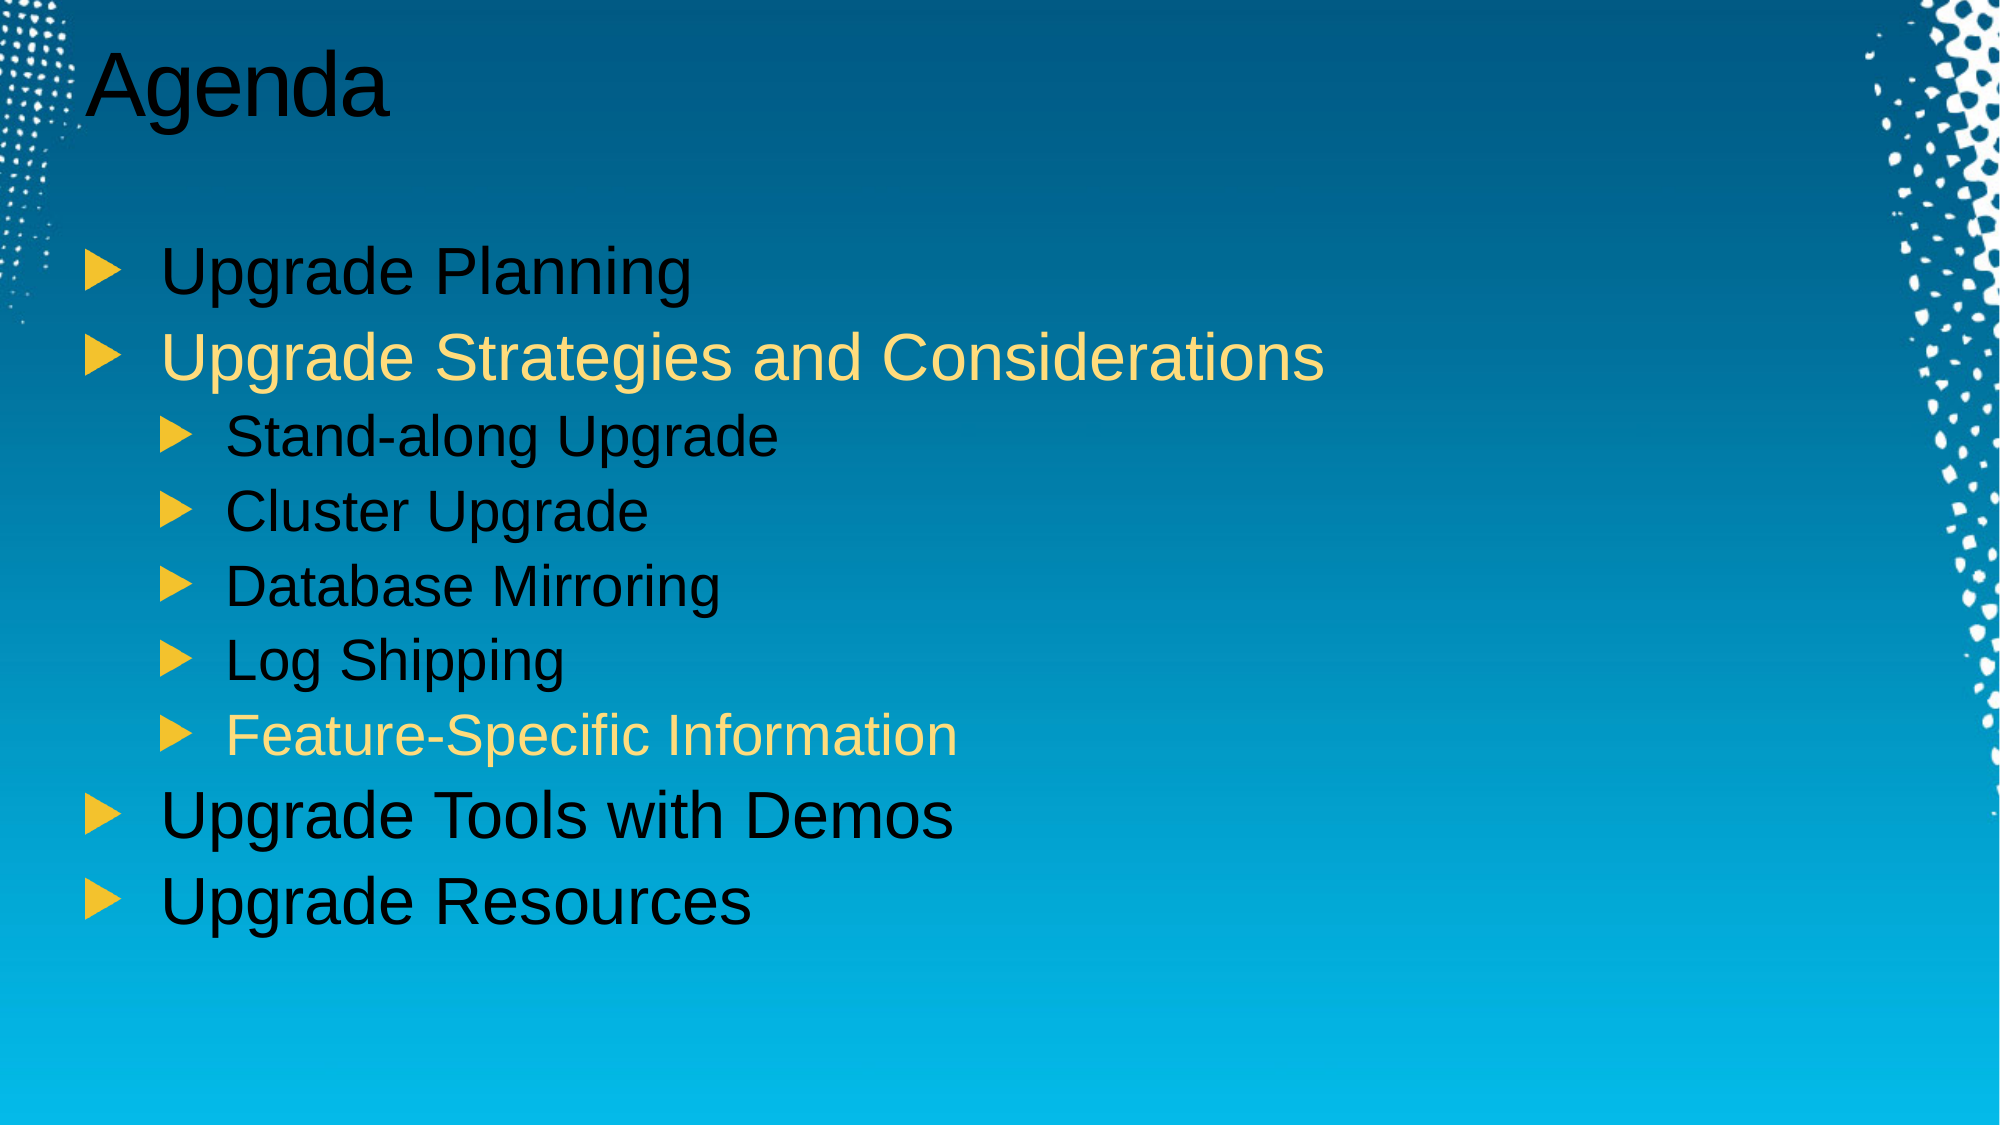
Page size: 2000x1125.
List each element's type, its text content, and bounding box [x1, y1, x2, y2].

picture [24, 72, 32, 79]
picture [10, 69, 17, 78]
picture [1942, 269, 1953, 276]
picture [1963, 278, 1976, 291]
picture [161, 417, 190, 451]
picture [1953, 301, 1962, 312]
picture [0, 155, 5, 163]
picture [1984, 349, 1992, 357]
picture [1963, 589, 1976, 607]
picture [1911, 223, 1918, 230]
picture [47, 0, 57, 10]
picture [1988, 691, 2000, 709]
picture [33, 116, 40, 124]
picture [42, 31, 53, 39]
picture [34, 101, 43, 111]
picture [13, 41, 25, 49]
picture [1892, 212, 1902, 216]
picture [1920, 257, 1932, 264]
picture [1929, 27, 1945, 45]
picture [1974, 683, 1985, 694]
picture [1938, 122, 1950, 133]
picture [33, 88, 42, 97]
picture [1957, 187, 1971, 200]
picture [1889, 152, 1901, 166]
picture [1914, 164, 1923, 177]
picture [1963, 535, 1977, 550]
picture [1930, 291, 1941, 297]
picture [54, 76, 60, 83]
picture [86, 335, 119, 374]
picture [55, 62, 62, 69]
picture [1955, 246, 1965, 256]
picture [161, 641, 190, 675]
picture [16, 143, 21, 151]
picture [1935, 0, 2000, 306]
picture [38, 74, 47, 80]
picture [1988, 547, 2000, 561]
picture [41, 59, 48, 67]
picture [161, 567, 190, 600]
picture [11, 55, 21, 64]
picture [1983, 404, 1992, 414]
picture [58, 32, 66, 41]
picture [1990, 492, 2000, 505]
picture [1926, 344, 1939, 358]
picture [86, 250, 119, 289]
picture [17, 129, 23, 136]
picture [1950, 359, 1960, 366]
picture [16, 22, 23, 34]
picture [1935, 431, 1946, 449]
picture [1982, 714, 1993, 729]
picture [1946, 525, 1956, 533]
picture [6, 97, 12, 105]
picture [1968, 481, 1978, 492]
picture [56, 47, 64, 55]
picture [30, 14, 40, 23]
picture [1963, 335, 1972, 344]
picture [1991, 637, 2000, 652]
picture [1991, 747, 2000, 765]
picture [1946, 155, 1961, 167]
picture [1928, 399, 1939, 415]
picture [43, 42, 49, 53]
picture [161, 716, 190, 750]
picture [1948, 413, 1958, 424]
picture [1978, 517, 1987, 527]
picture [1941, 324, 1952, 332]
picture [33, 0, 42, 10]
title Agenda [85, 37, 1914, 138]
picture [1919, 367, 1930, 378]
picture [1970, 426, 1980, 436]
picture [1972, 570, 1986, 583]
picture [1980, 460, 1987, 469]
picture [28, 42, 36, 53]
picture [1935, 379, 1948, 391]
picture [45, 16, 55, 24]
picture [26, 57, 34, 68]
picture [0, 24, 9, 33]
picture [1958, 445, 1968, 460]
picture [18, 0, 29, 6]
list Upgrade Planning Upgrade Strategies and Considerations Stand-along Upgrade Cluster Upgrade Database Mirroring Log Shipping Feature-Specific Information Upgrade Tools with Demos Upgrade Resources [85, 237, 1914, 1055]
picture [1952, 502, 1967, 516]
picture [31, 131, 37, 138]
picture [1914, 274, 1920, 291]
picture [9, 84, 15, 91]
picture [18, 13, 26, 19]
picture [86, 794, 119, 833]
picture [29, 27, 38, 38]
picture [1955, 557, 1965, 573]
picture [1925, 87, 1941, 99]
picture [1995, 582, 2000, 595]
picture [1942, 465, 1958, 483]
picture [1921, 0, 1934, 8]
picture [1992, 438, 2000, 448]
picture [1915, 109, 1924, 119]
picture [1925, 141, 1935, 155]
picture [1979, 657, 1995, 676]
picture [3, 10, 11, 18]
picture [1973, 368, 1982, 380]
picture [86, 879, 119, 918]
picture [1945, 213, 1955, 220]
picture [1932, 235, 1943, 241]
picture [1960, 392, 1970, 403]
picture [1993, 321, 2000, 339]
picture [1922, 200, 1934, 207]
picture [1935, 177, 1945, 189]
picture [161, 492, 190, 526]
picture [1898, 188, 1912, 198]
picture [1972, 312, 1985, 322]
picture [1969, 625, 1985, 642]
picture [1914, 308, 1929, 326]
picture [1994, 382, 2000, 391]
picture [0, 40, 9, 45]
picture [1981, 604, 2000, 620]
